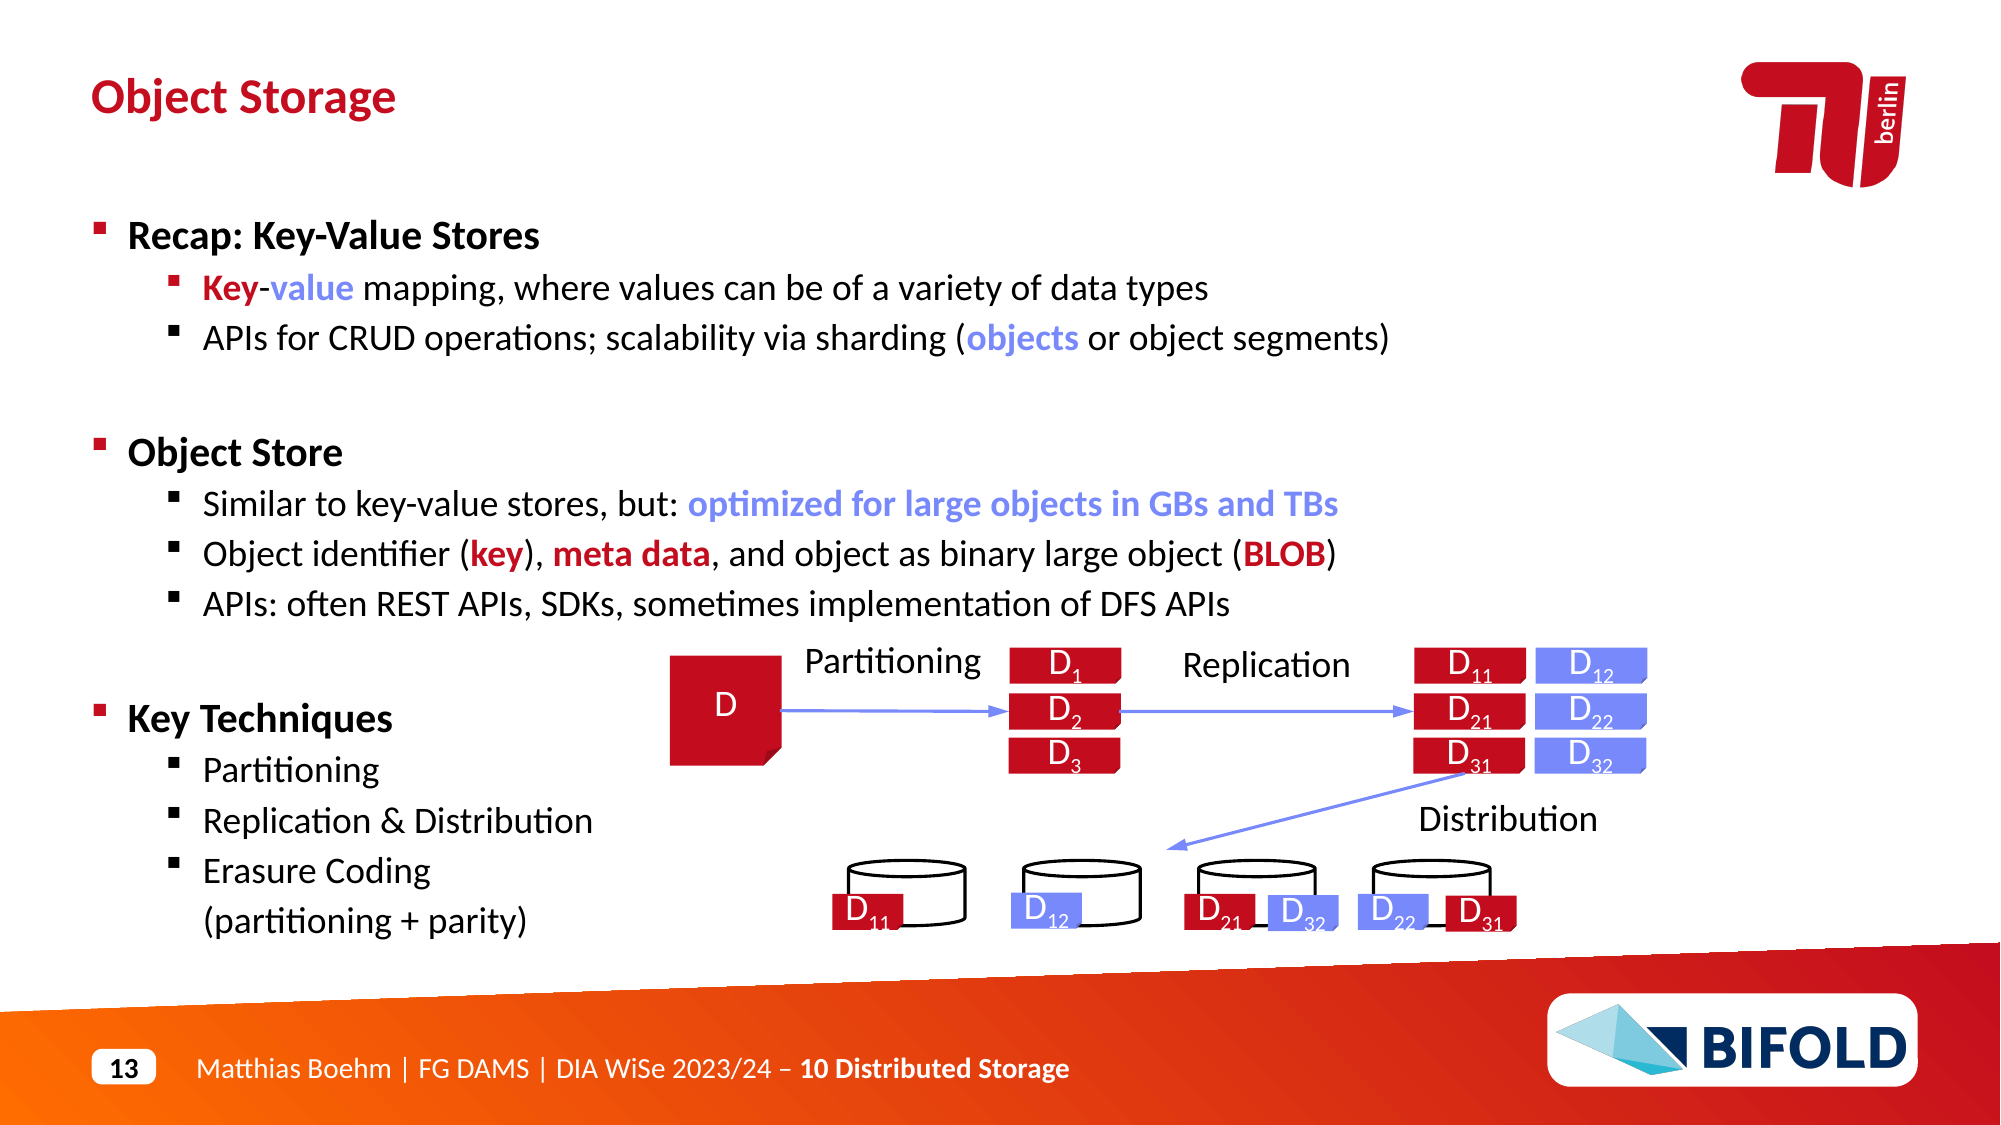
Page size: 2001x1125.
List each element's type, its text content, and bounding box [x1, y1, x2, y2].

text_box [832, 773, 1600, 932]
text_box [1120, 632, 1648, 774]
picture [1556, 1004, 1906, 1075]
picture [1741, 62, 1906, 188]
list Recap: Key-Value Stores Key-value mapping, where values can be of a variety of data types APIs for CRUD operations; scalability via sharding (objects or object segments) Object Store Similar to key-value stores, but: optimized for large objects in GBs and TBs Object identifier (key), meta data, and object as binary large object (BLOB) APIs: often REST APIs, SDKs, sometimes implementation of DFS APIs Key Techniques Partitioning Replication & Distribution Erasure Coding (partitioning + parity) [90, 208, 1908, 948]
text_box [669, 628, 1122, 774]
list Object Storage [91, 65, 1455, 183]
